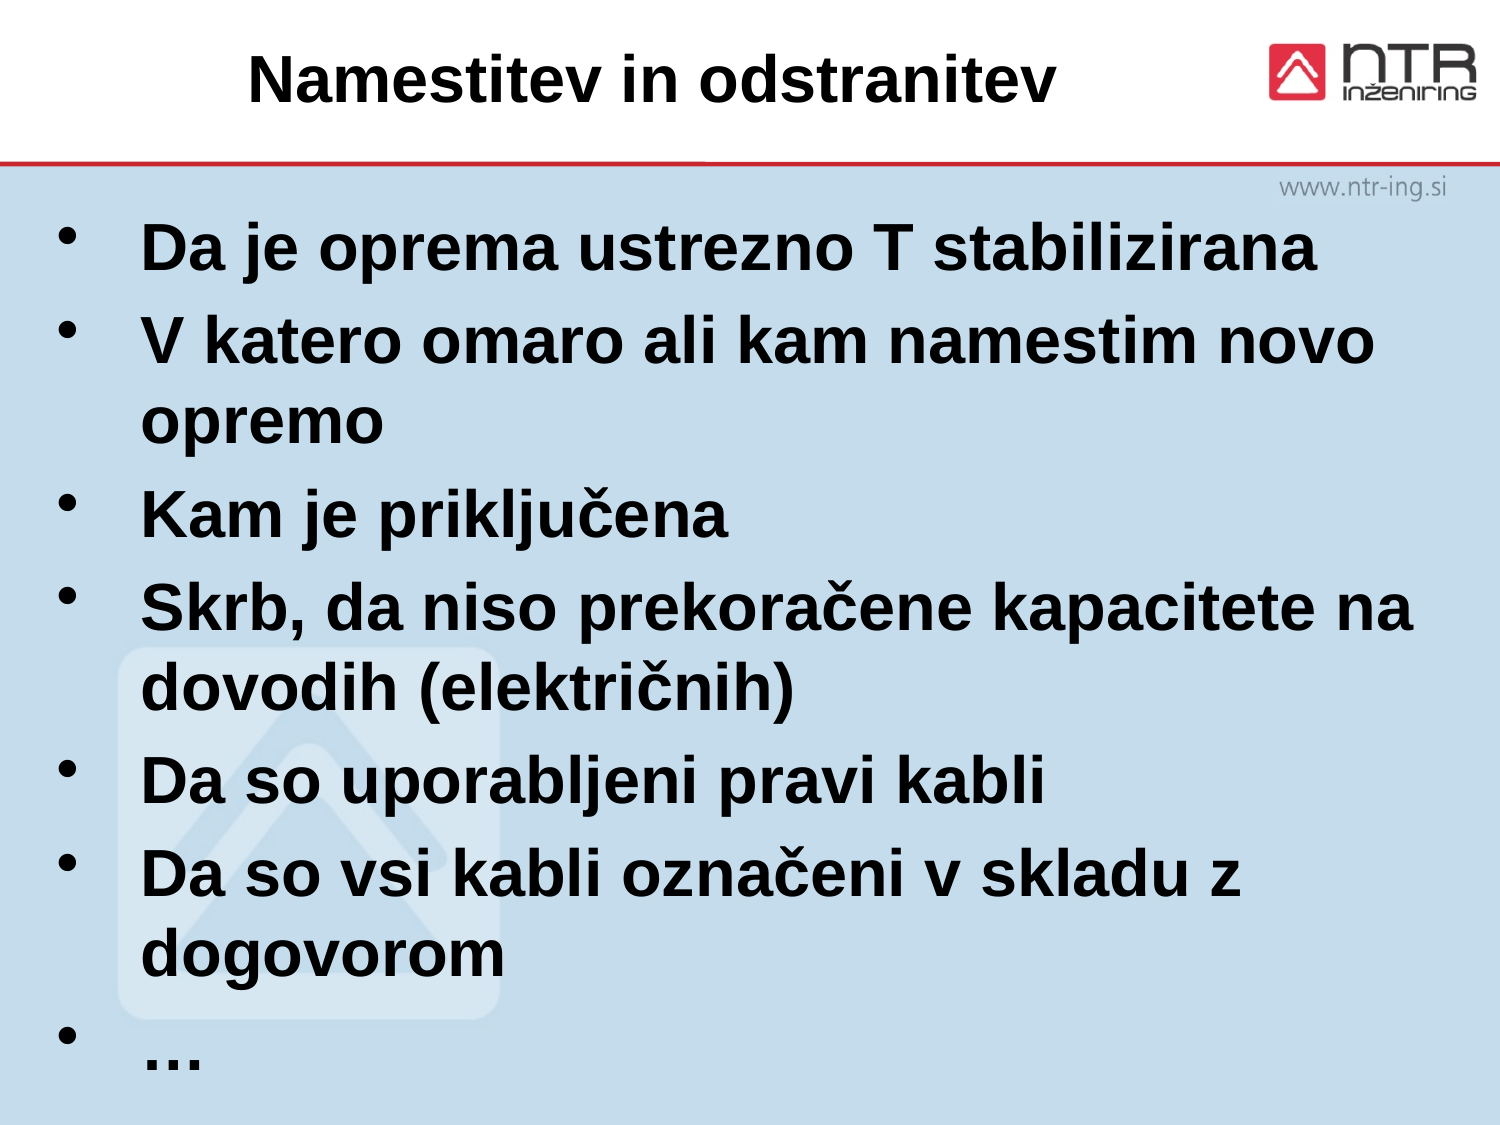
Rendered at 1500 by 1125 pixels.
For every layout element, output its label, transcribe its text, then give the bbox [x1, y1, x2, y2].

list Da je oprema ustrezno T stabilizirana V katero omaro ali kam namestim novo opremo Kam je priključena Skrb, da niso prekoračene kapacitete na dovodih (električnih) Da so uporabljeni pravi kabli Da so vsi kabli označeni v skladu z dogovorom … [41, 196, 1471, 1055]
title Namestitev in odstranitev [0, 23, 1306, 130]
picture [0, 167, 1500, 1125]
picture [1306, 42, 1477, 102]
